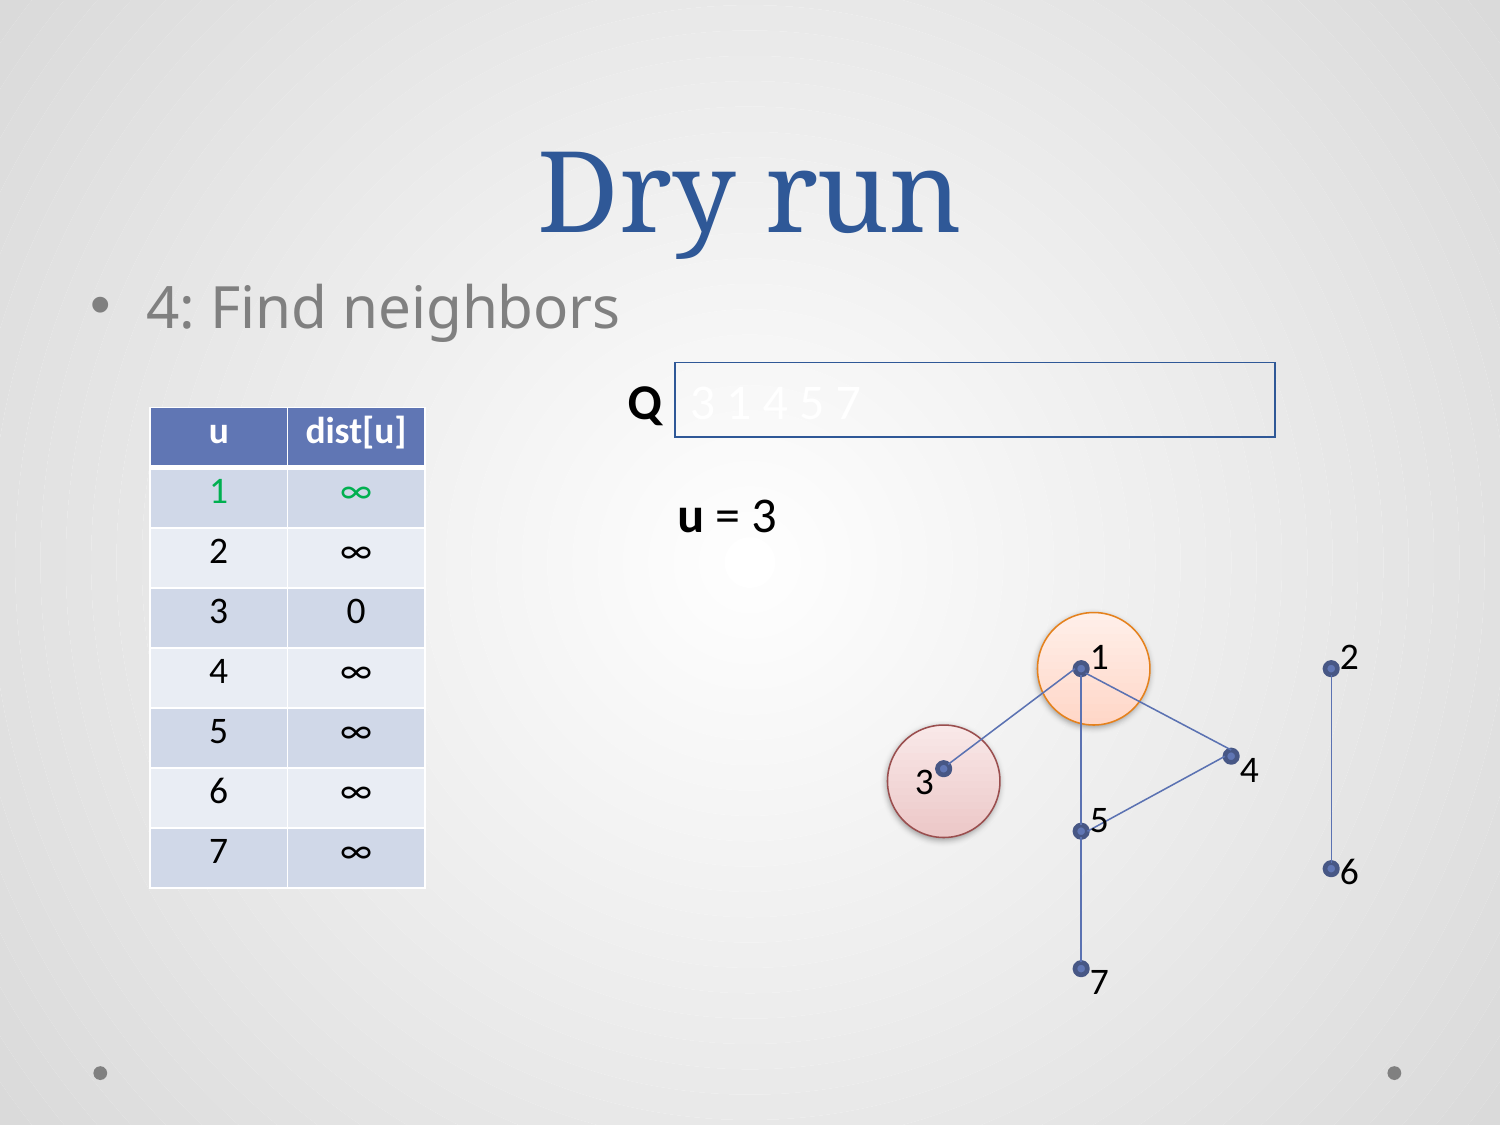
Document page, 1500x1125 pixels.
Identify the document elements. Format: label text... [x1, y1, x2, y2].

table_cell ∞ [288, 649, 424, 707]
text_box 4 [1229, 737, 1275, 798]
text_box 7 [1074, 949, 1125, 1010]
table_cell ∞ [288, 470, 424, 527]
text_box Q [612, 362, 677, 438]
table_cell 5 [151, 709, 287, 767]
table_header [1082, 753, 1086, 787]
text_box 3 [900, 749, 950, 810]
table_cell 3 [1076, 673, 1080, 685]
table_cell 1 [151, 470, 287, 527]
table_cell 3 [151, 589, 287, 647]
text_box 6 [1325, 839, 1375, 899]
table_header dist[u] [288, 408, 424, 465]
text_box 1 [1074, 624, 1125, 674]
table_cell ∞ [288, 829, 424, 887]
text_box 5 [1074, 787, 1125, 848]
table_cell 4 [151, 649, 287, 707]
text_box 2 [1325, 624, 1375, 685]
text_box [947, 668, 1076, 765]
table_cell 2 [151, 529, 287, 587]
title Dry run [75, 0, 1425, 262]
table_cell ∞ [288, 769, 424, 827]
table_header u [151, 408, 287, 465]
text_box 3 1 4 5 7 [677, 362, 1275, 438]
list 4: Find neighbors [75, 262, 1475, 950]
table_cell 7 [151, 829, 287, 887]
table_cell ∞ [288, 709, 424, 767]
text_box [1085, 672, 1232, 751]
table_header dist[u] [952, 685, 1080, 773]
table_cell ∞ [288, 529, 424, 587]
table_cell 6 [151, 769, 287, 827]
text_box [1087, 755, 1226, 832]
table_cell 0 [288, 589, 424, 647]
text_box u = 3 [662, 474, 863, 550]
